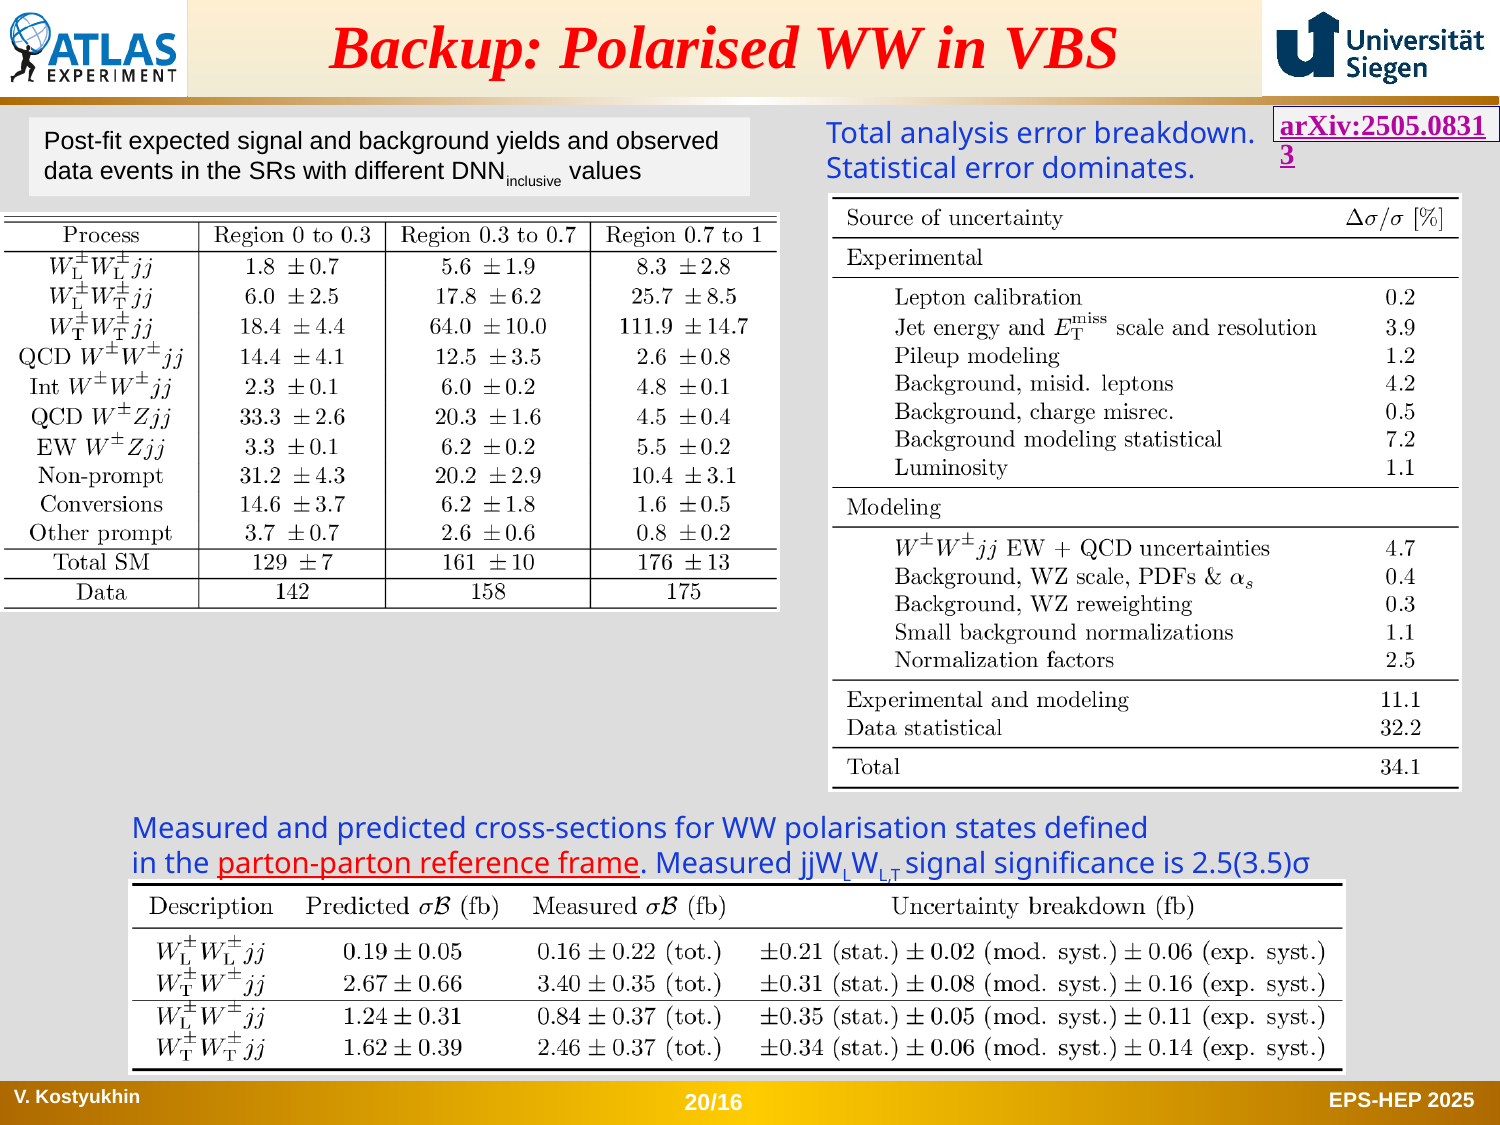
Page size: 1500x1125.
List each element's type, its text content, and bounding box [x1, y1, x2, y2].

text_box Post-fit expected signal and background yields and observed data events in the SRs with different DNNinclusive values [29, 117, 750, 197]
picture [127, 878, 1346, 1075]
picture [1263, 0, 1500, 96]
title Backup: Polarised WW in VBS [187, 0, 1263, 97]
text_box Total analysis error breakdown. Statistical error dominates. [811, 107, 1297, 192]
picture [827, 192, 1462, 793]
picture [0, 0, 187, 97]
picture [0, 212, 780, 613]
text_box Measured and predicted cross-sections for WW polarisation states defined in the parton-parton reference frame. Measured jjWLWL,T signal significance is 2.5(3.5)σ [116, 802, 1384, 892]
text_box arXiv:2505.08313 [1273, 106, 1500, 142]
